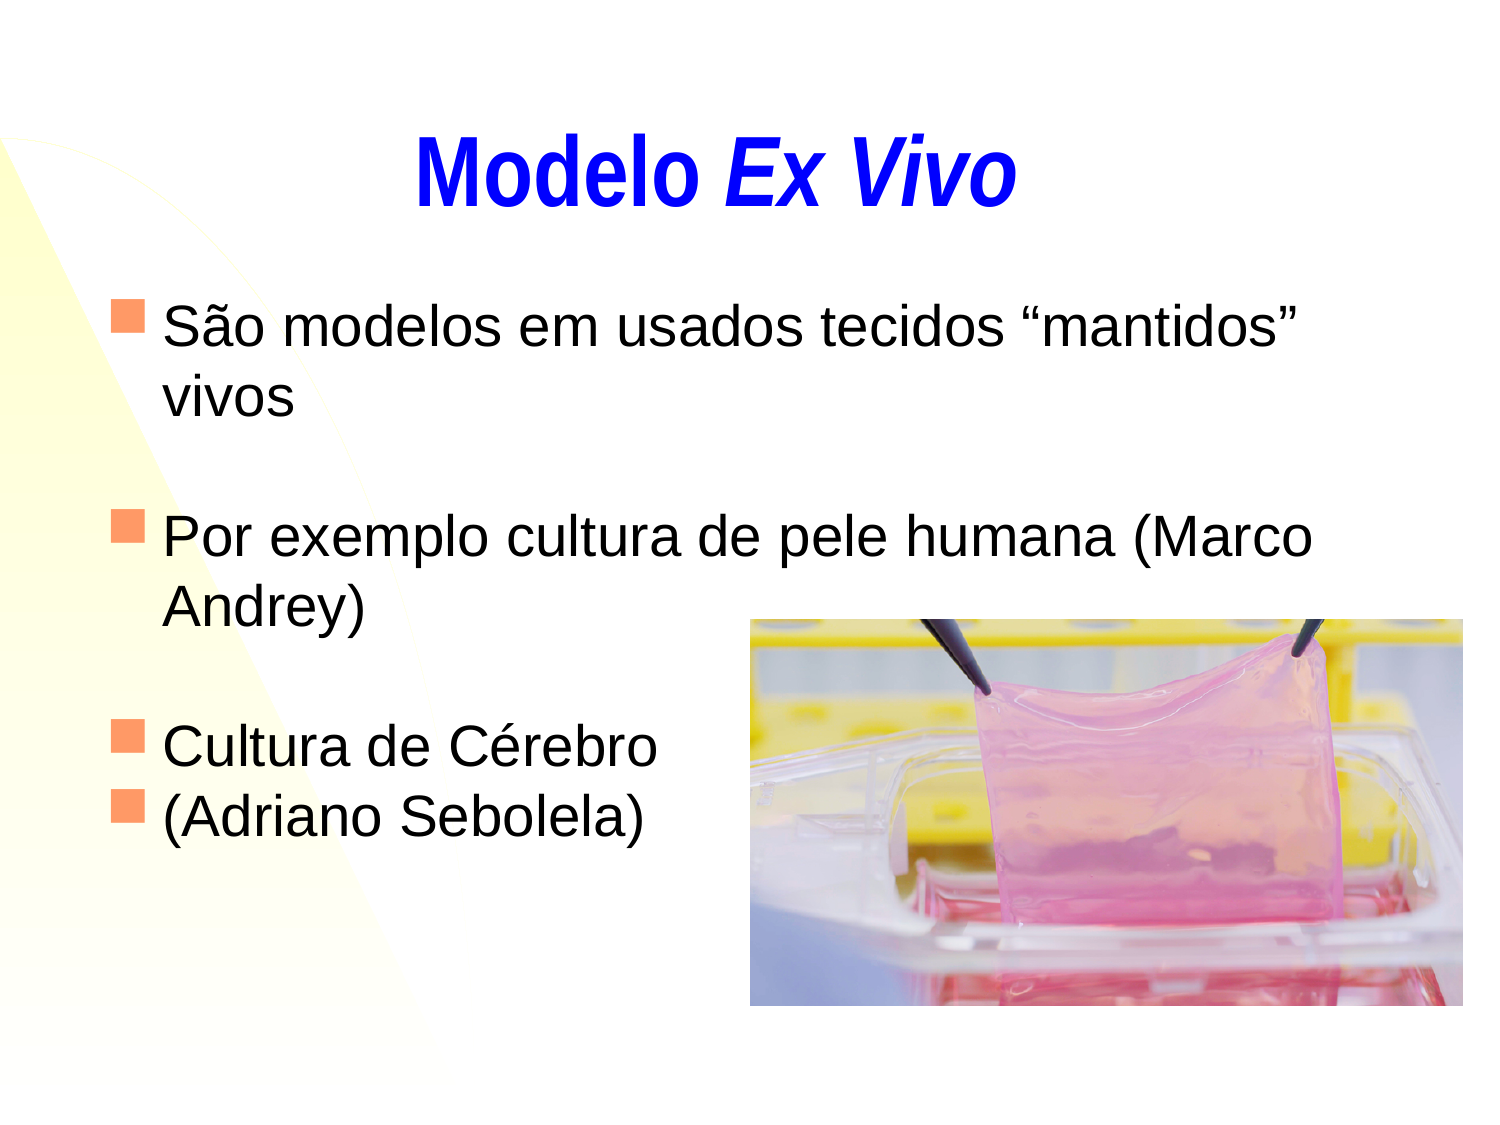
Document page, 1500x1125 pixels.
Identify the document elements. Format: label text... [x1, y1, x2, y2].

text_box Modelo Ex Vivo [399, 49, 1463, 281]
text_box São modelos em usados tecidos “mantidos” vivos Por exemplo cultura de pele humana (Marco Andrey) Cultura de Cérebro (Adriano Sebolela) [91, 281, 1463, 1048]
picture [749, 619, 1463, 1006]
